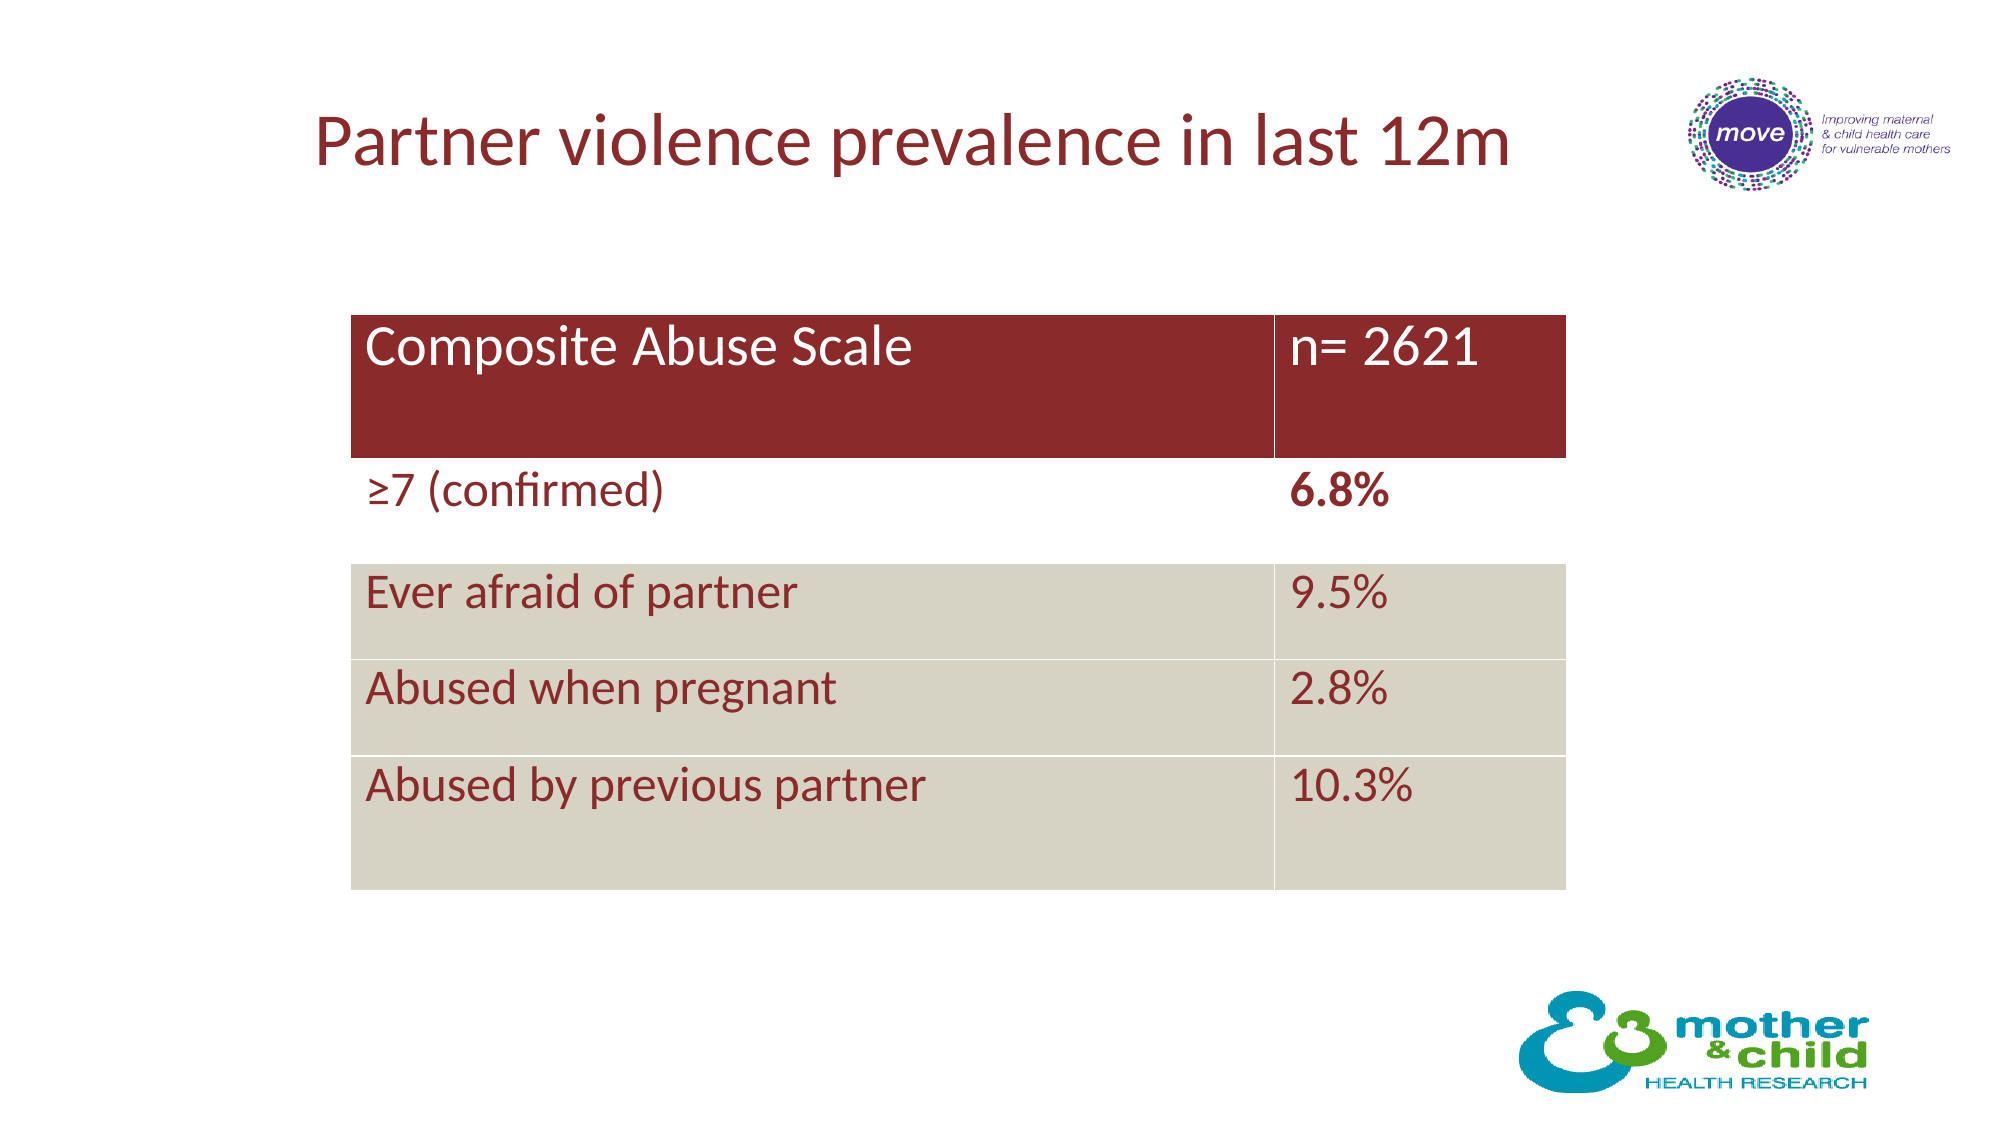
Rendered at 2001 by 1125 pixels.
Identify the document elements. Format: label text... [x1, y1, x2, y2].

table_cell 10.3% [1275, 757, 1566, 890]
title Partner violence prevalence in last 12m [314, 90, 1665, 230]
table_cell Abused by previous partner [351, 757, 1274, 890]
picture [1519, 991, 1869, 1093]
table_cell ≥7 (confirmed) [351, 464, 1274, 562]
table_header n= 2621 [1275, 315, 1566, 458]
table_cell 9.5% [1275, 564, 1566, 659]
table_cell Abused when pregnant [351, 660, 1274, 755]
table_cell 2.8% [1275, 660, 1566, 755]
table_header Composite Abuse Scale [351, 315, 1274, 458]
picture [1664, 66, 1967, 204]
table_cell Ever afraid of partner [351, 564, 1274, 659]
table_cell 6.8% [1275, 464, 1566, 562]
